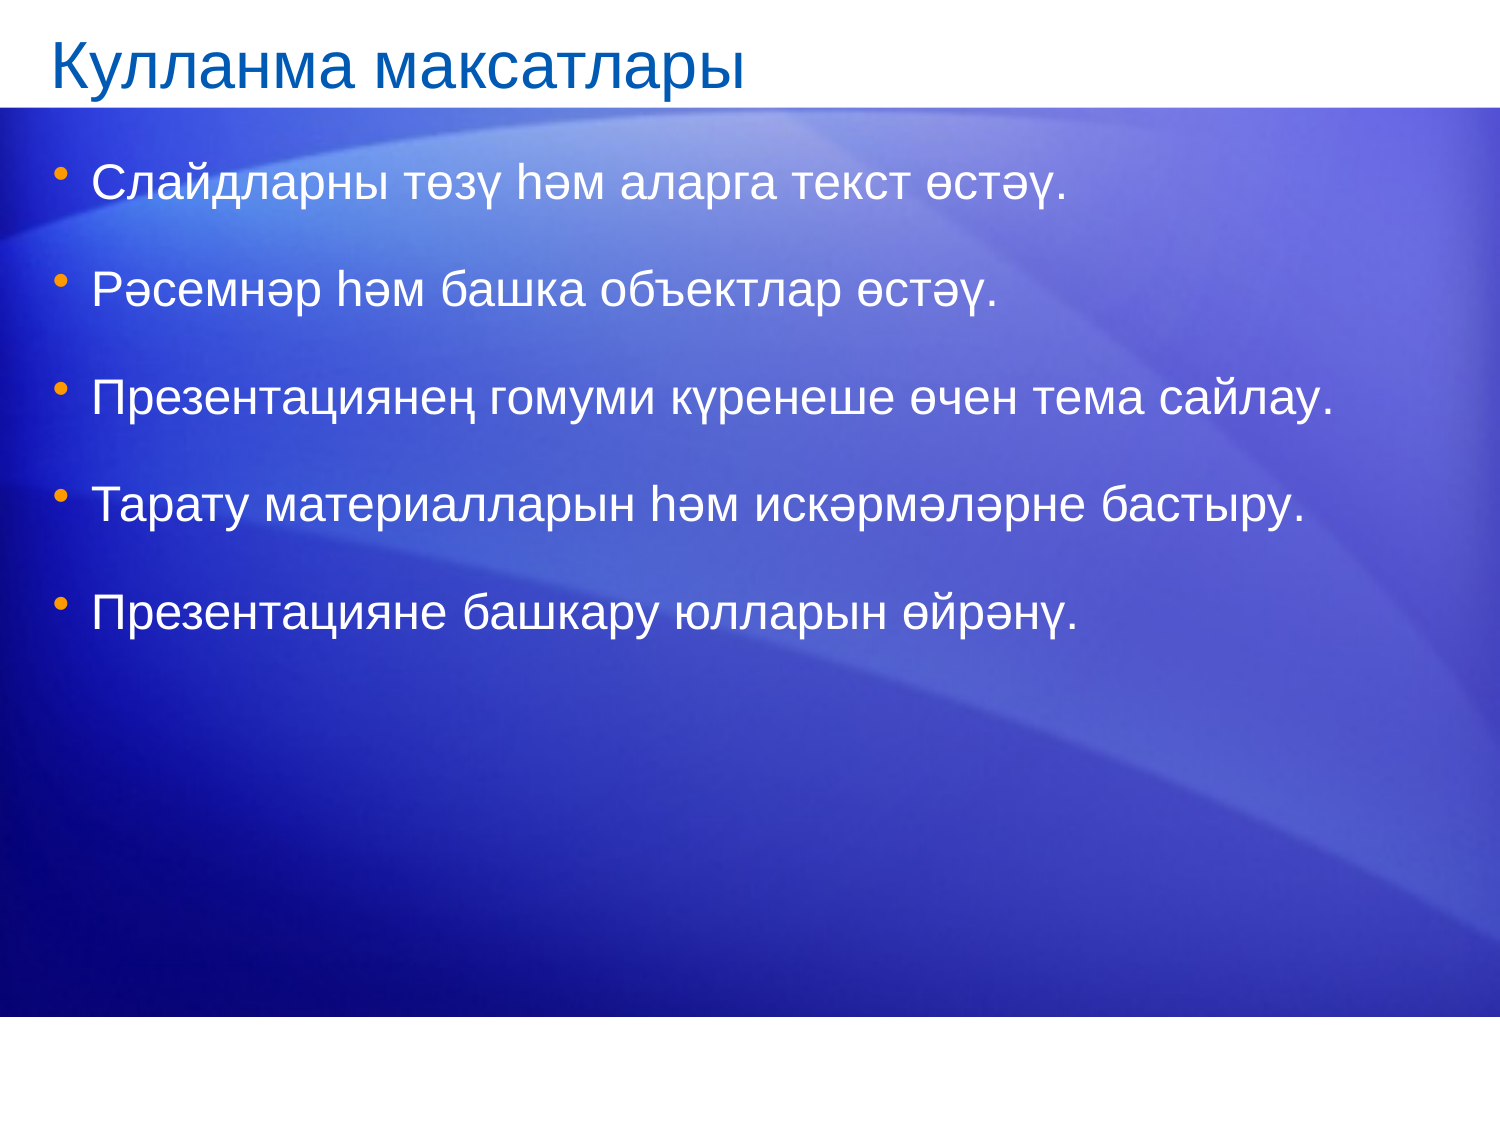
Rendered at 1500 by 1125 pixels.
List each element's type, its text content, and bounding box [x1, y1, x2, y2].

title Кулланма максатлары [34, 11, 1386, 113]
list Слайдларны төзү һәм аларга текст өстәү. Рәсемнәр һәм башка объектлар өстәү. Презентациянең гомуми күренеше өчен тема сайлау. Тарату материалларын һәм искәрмәләрне бастыру. Презентацияне башкару юлларын өйрәнү. [37, 141, 1421, 907]
picture [0, 108, 1500, 1017]
